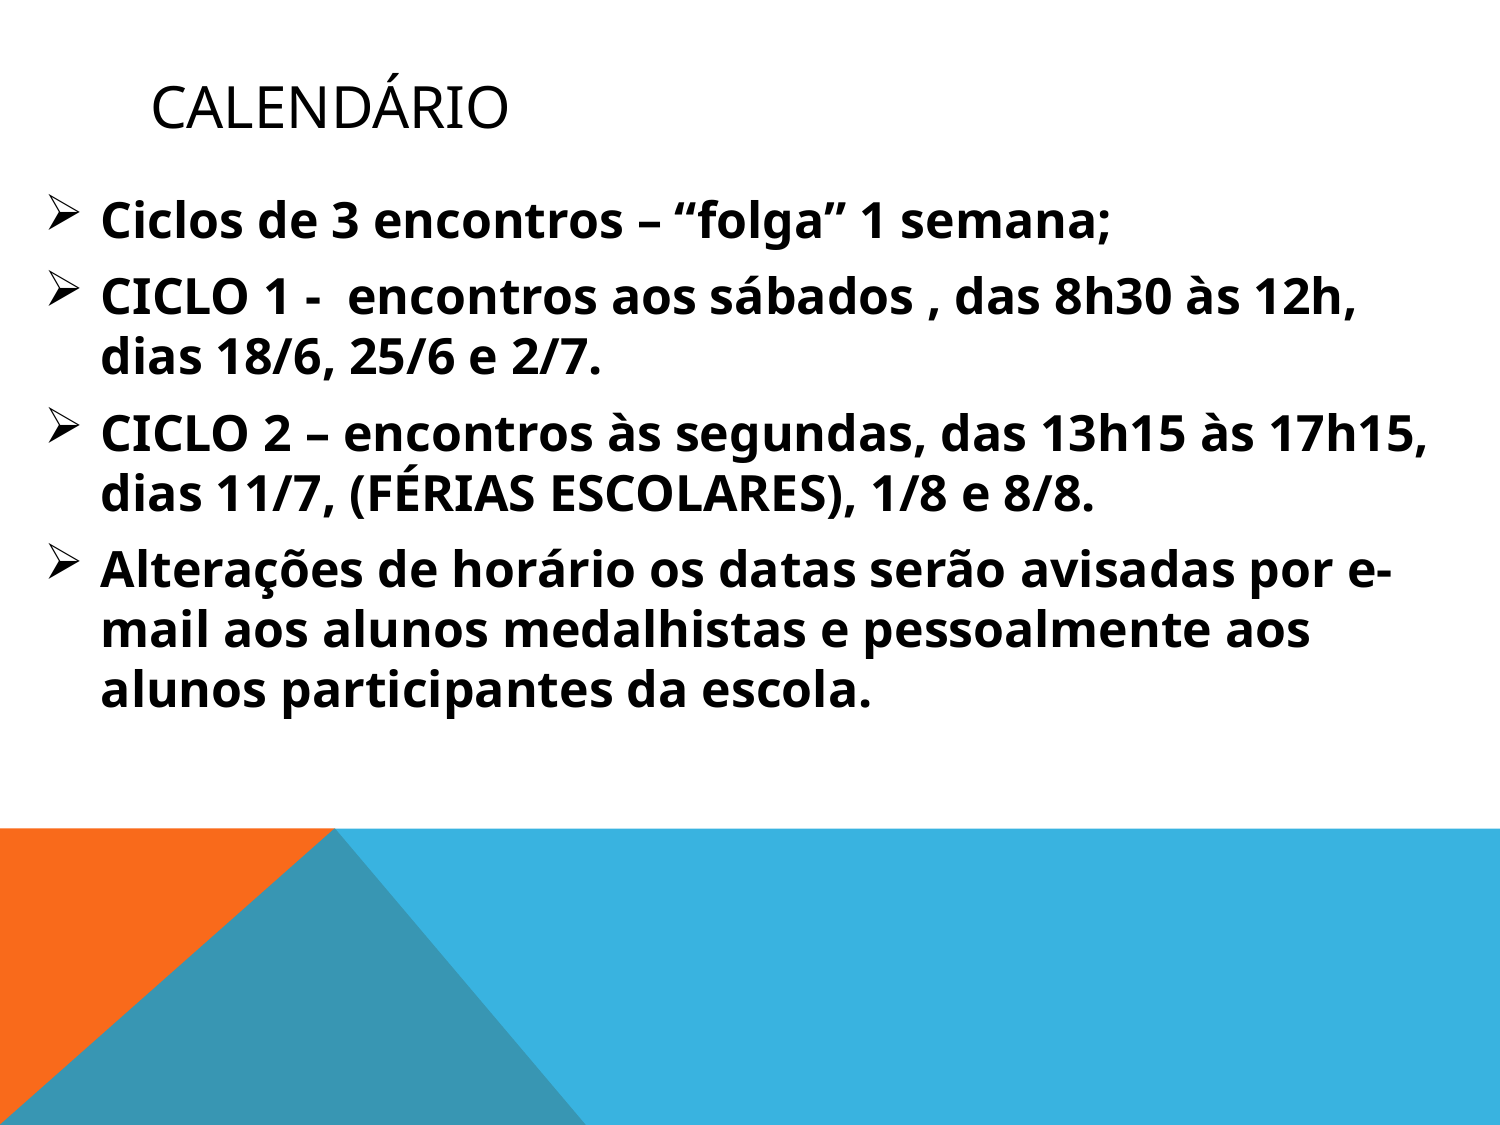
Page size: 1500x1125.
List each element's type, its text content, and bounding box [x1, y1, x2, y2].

list Ciclos de 3 encontros – “folga” 1 semana; CICLO 1 - encontros aos sábados , das 8h30 às 12h, dias 18/6, 25/6 e 2/7. CICLO 2 – encontros às segundas, das 13h15 às 17h15, dias 11/7, (FÉRIAS ESCOLARES), 1/8 e 8/8. Alterações de horário os datas serão avisadas por e-mail aos alunos medalhistas e pessoalmente aos alunos participantes da escola. [29, 180, 1459, 768]
title CALENDÁRIO [135, 60, 1369, 150]
